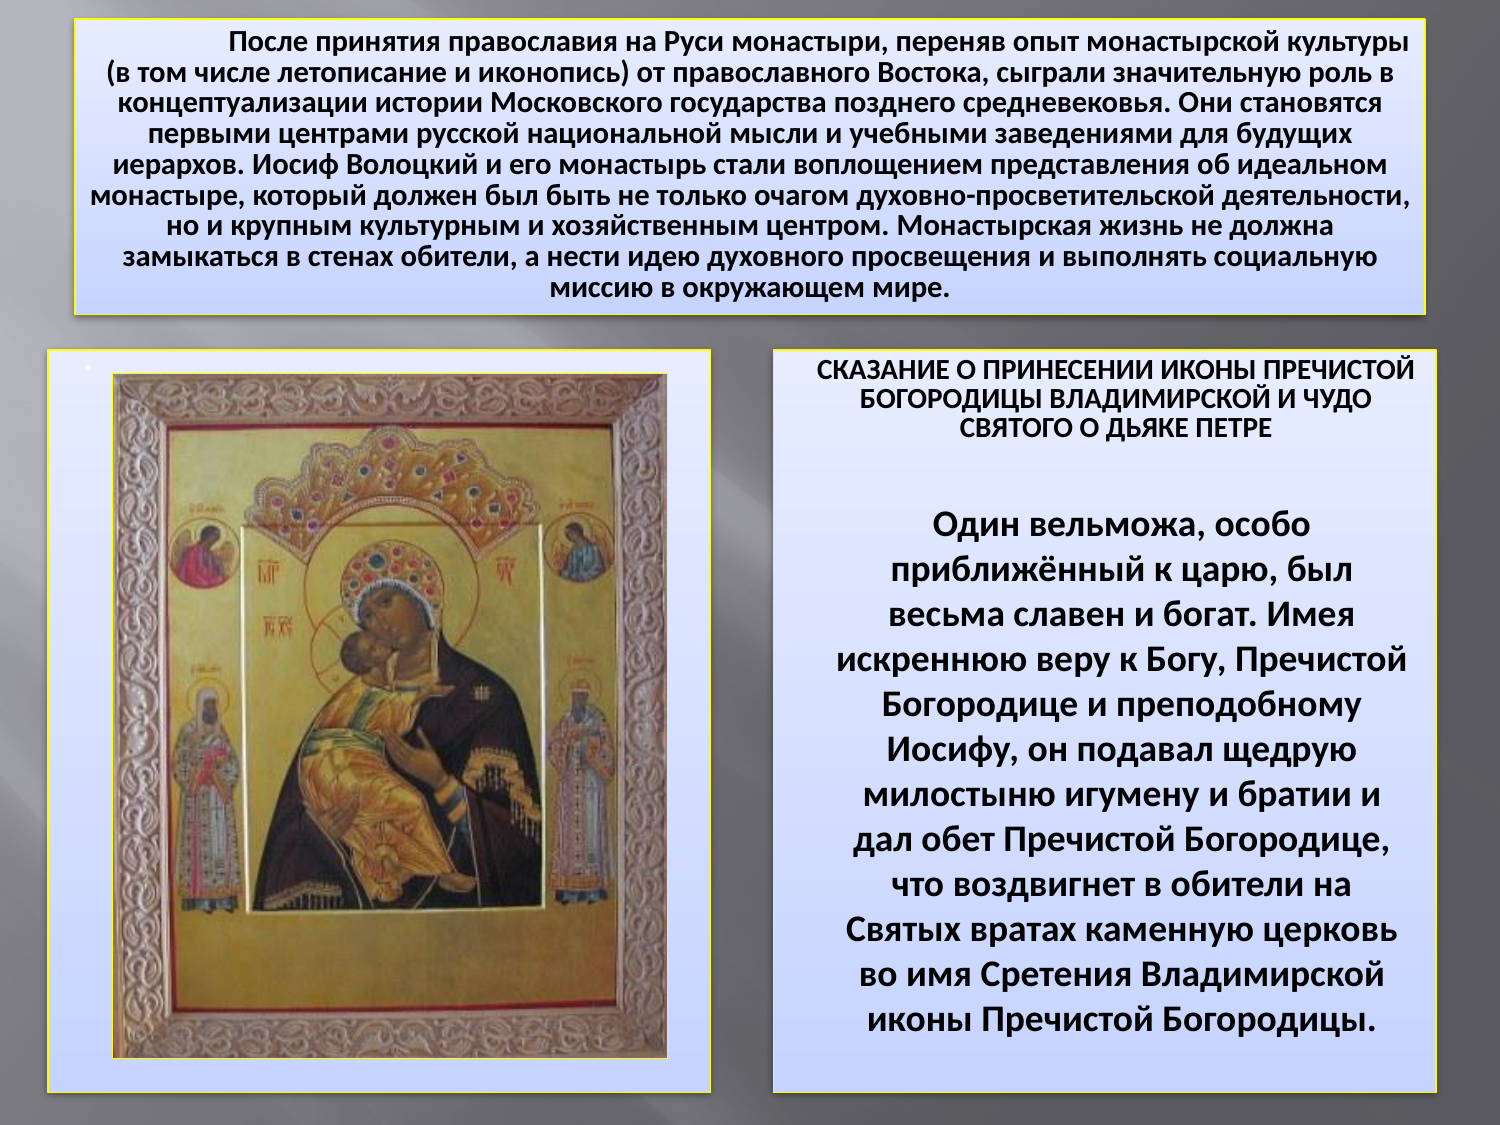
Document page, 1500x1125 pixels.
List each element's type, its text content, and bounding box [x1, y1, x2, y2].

list [47, 349, 711, 1093]
list СКАЗАНИЕ О ПРИНЕСЕНИИ ИКОНЫ ПРЕЧИСТОЙ БОГОРОДИЦЫ ВЛАДИМИРСКОЙ И ЧУДО СВЯТОГО О ДЬЯКЕ ПЕТРЕ [773, 349, 1437, 1093]
title После принятия православия на Руси монастыри, переняв опыт монастырской культуры (в том числе летописание и иконопись) от православного Востока, сыграли значительную роль в концептуализации истории Московского государства позднего средневековья. Они становятся первыми центрами русской национальной мысли и учебными заведениями для будущих иерархов. Иосиф Волоцкий и его монастырь стали воплощением представления об идеальном монастыре, который должен был быть не только очагом духовно-просветительской деятельности, но и крупным культурным и хозяйственным центром. Монастырская жизнь не должна замыкаться в стенах обители, а нести идею духовного просвещения и выполнять социальную миссию в окружающем мире. [74, 18, 1426, 315]
text_box Один вельможа, особо приближённый к царю, был весьма славен и богат. Имея искреннюю веру к Богу, Пречистой Богородице и преподобному Иосифу, он подавал щедрую милостыню игумену и братии и дал обет Пречистой Богородице, что воздвигнет в обители на Святых вратах каменную церковь во имя Сретения Владимирской иконы Пречистой Богородицы. [820, 491, 1424, 1047]
picture [111, 373, 668, 1059]
